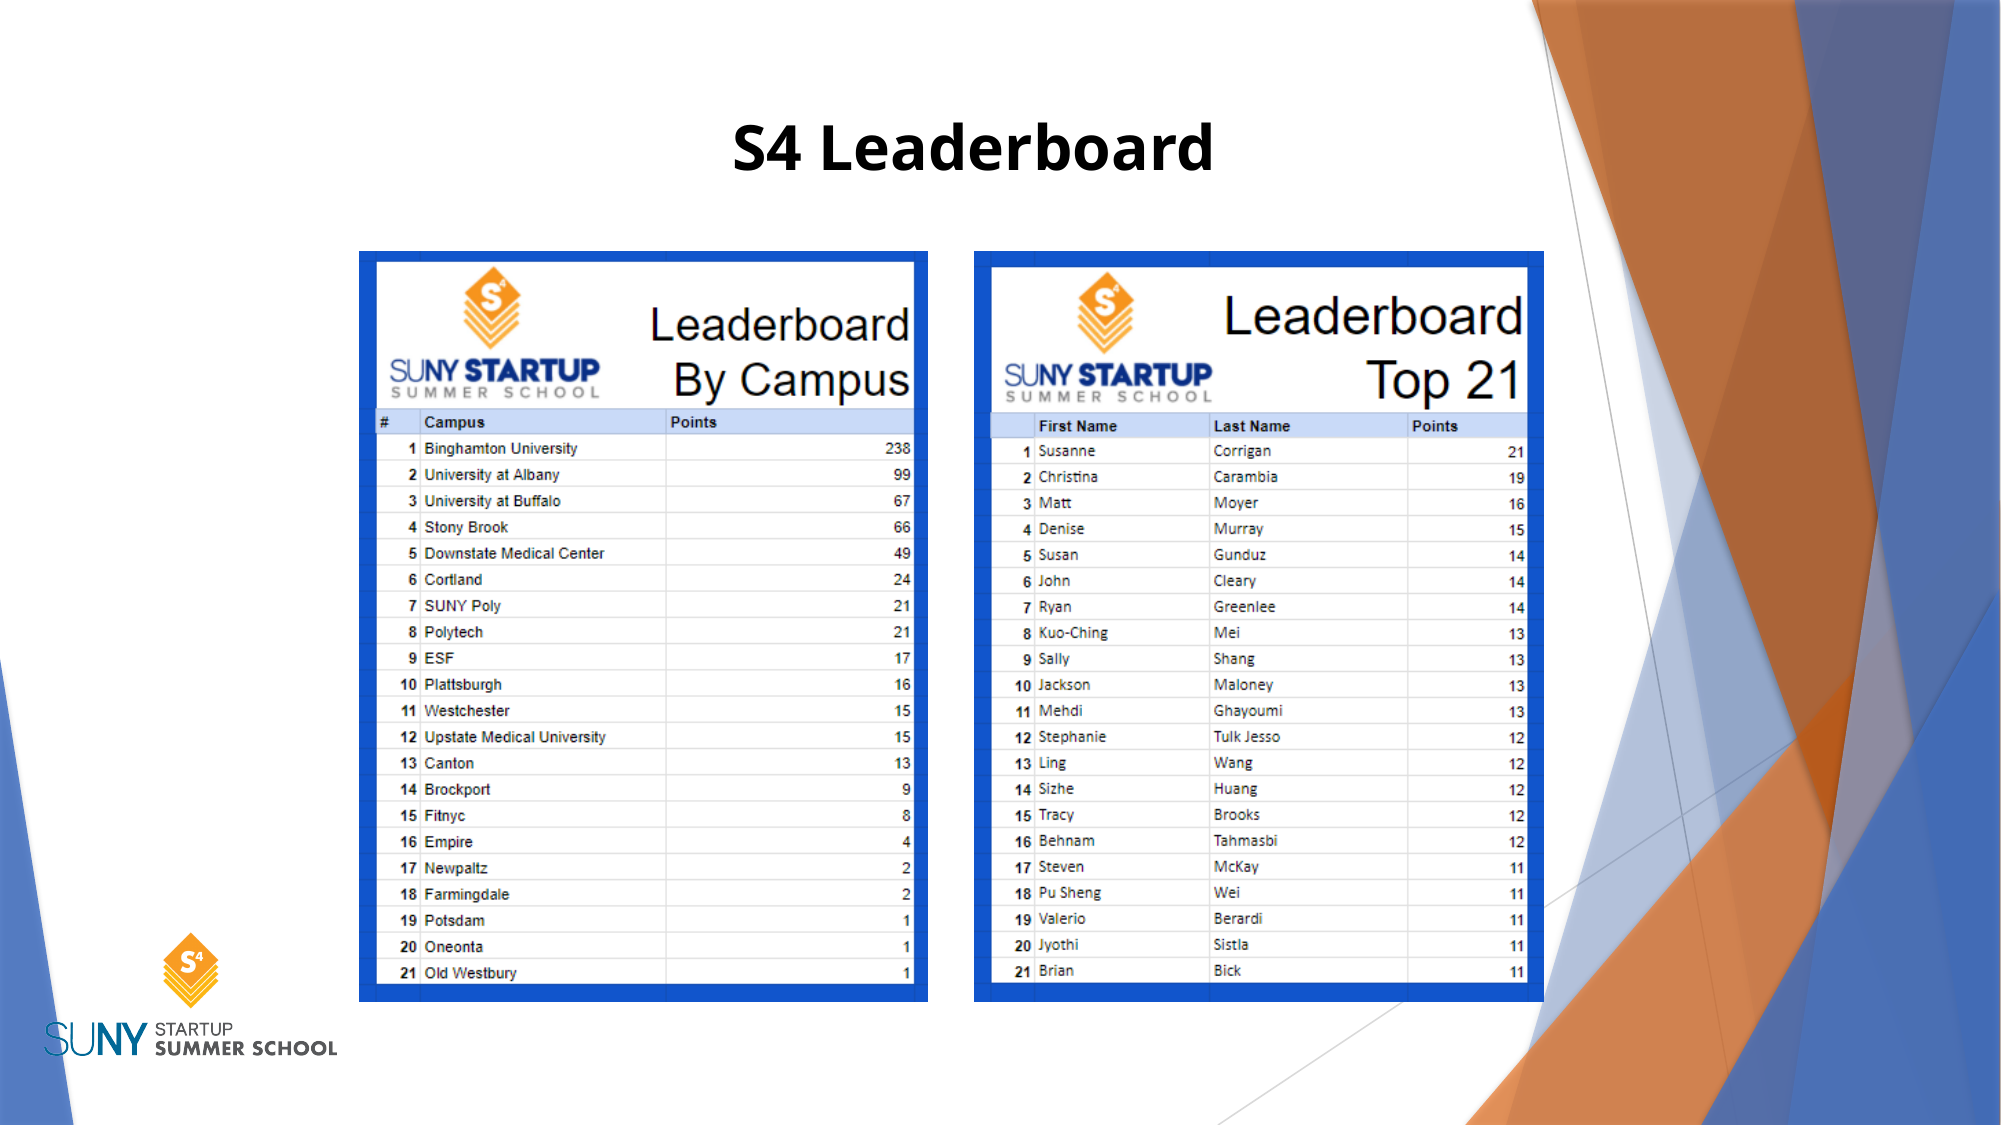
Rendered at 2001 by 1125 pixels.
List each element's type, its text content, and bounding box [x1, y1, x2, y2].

picture [43, 931, 337, 1057]
picture [973, 250, 1545, 1002]
picture [358, 250, 928, 1002]
text_box S4 Leaderboard [269, 99, 1680, 317]
